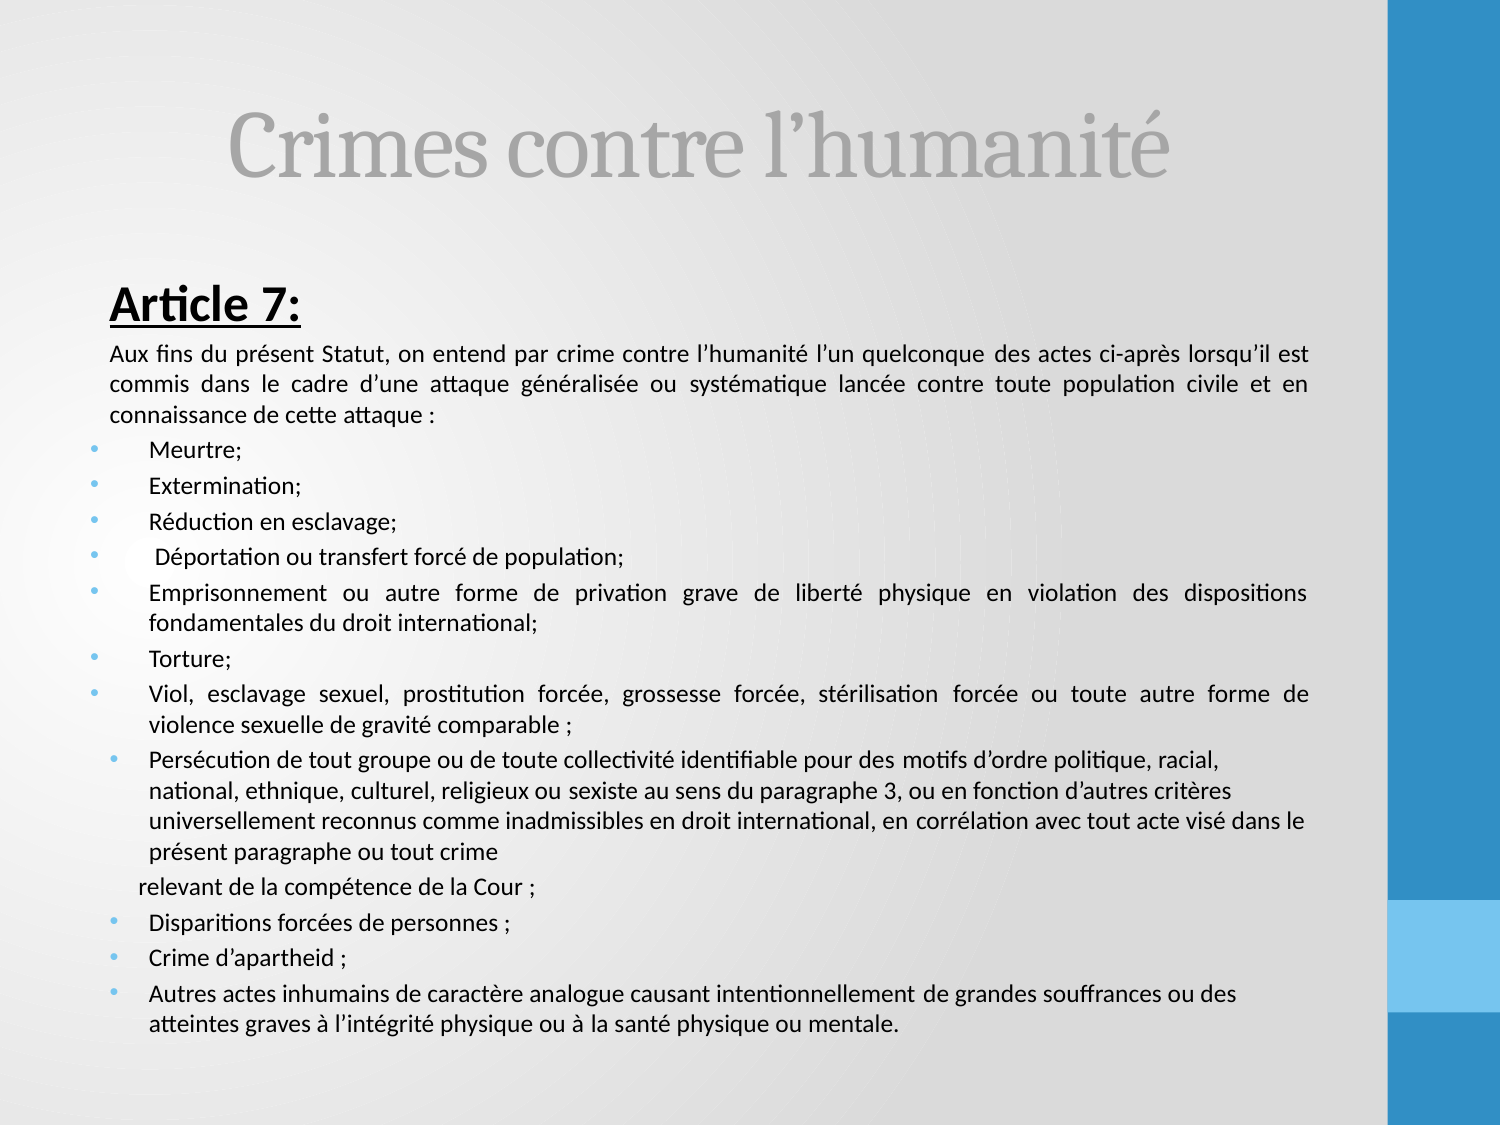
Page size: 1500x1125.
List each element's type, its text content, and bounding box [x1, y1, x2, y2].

list Article 7: Aux fins du présent Statut, on entend par crime contre l’humanité l’un quelconque des actes ci-après lorsqu’il est commis dans le cadre d’une attaque généralisée ou systématique lancée contre toute population civile et en connaissance de cette attaque : Meurtre; Extermination; Réduction en esclavage; Déportation ou transfert forcé de population; Emprisonnement ou autre forme de privation grave de liberté physique en violation des dispositions fondamentales du droit international; Torture; Viol, esclavage sexuel, prostitution forcée, grossesse forcée, stérilisation forcée ou toute autre forme de violence sexuelle de gravité comparable ; Persécution de tout groupe ou de toute collectivité identifiable pour des motifs d’ordre politique, racial, national, ethnique, culturel, religieux ou sexiste au sens du paragraphe 3, ou en fonction d’autres critères universellement reconnus comme inadmissibles en droit international, en corrélation avec tout acte visé dans le présent paragraphe ou tout crime relevant de la compétence de la Cour ; Disparitions forcées de personnes ; Crime d’apartheid ; Autres actes inhumains de caractère analogue causant intentionnellement de grandes souffrances ou des atteintes graves à l’intégrité physique ou à la santé physique ou mentale. [75, 262, 1325, 1050]
title Crimes contre l’humanité [75, 45, 1325, 233]
